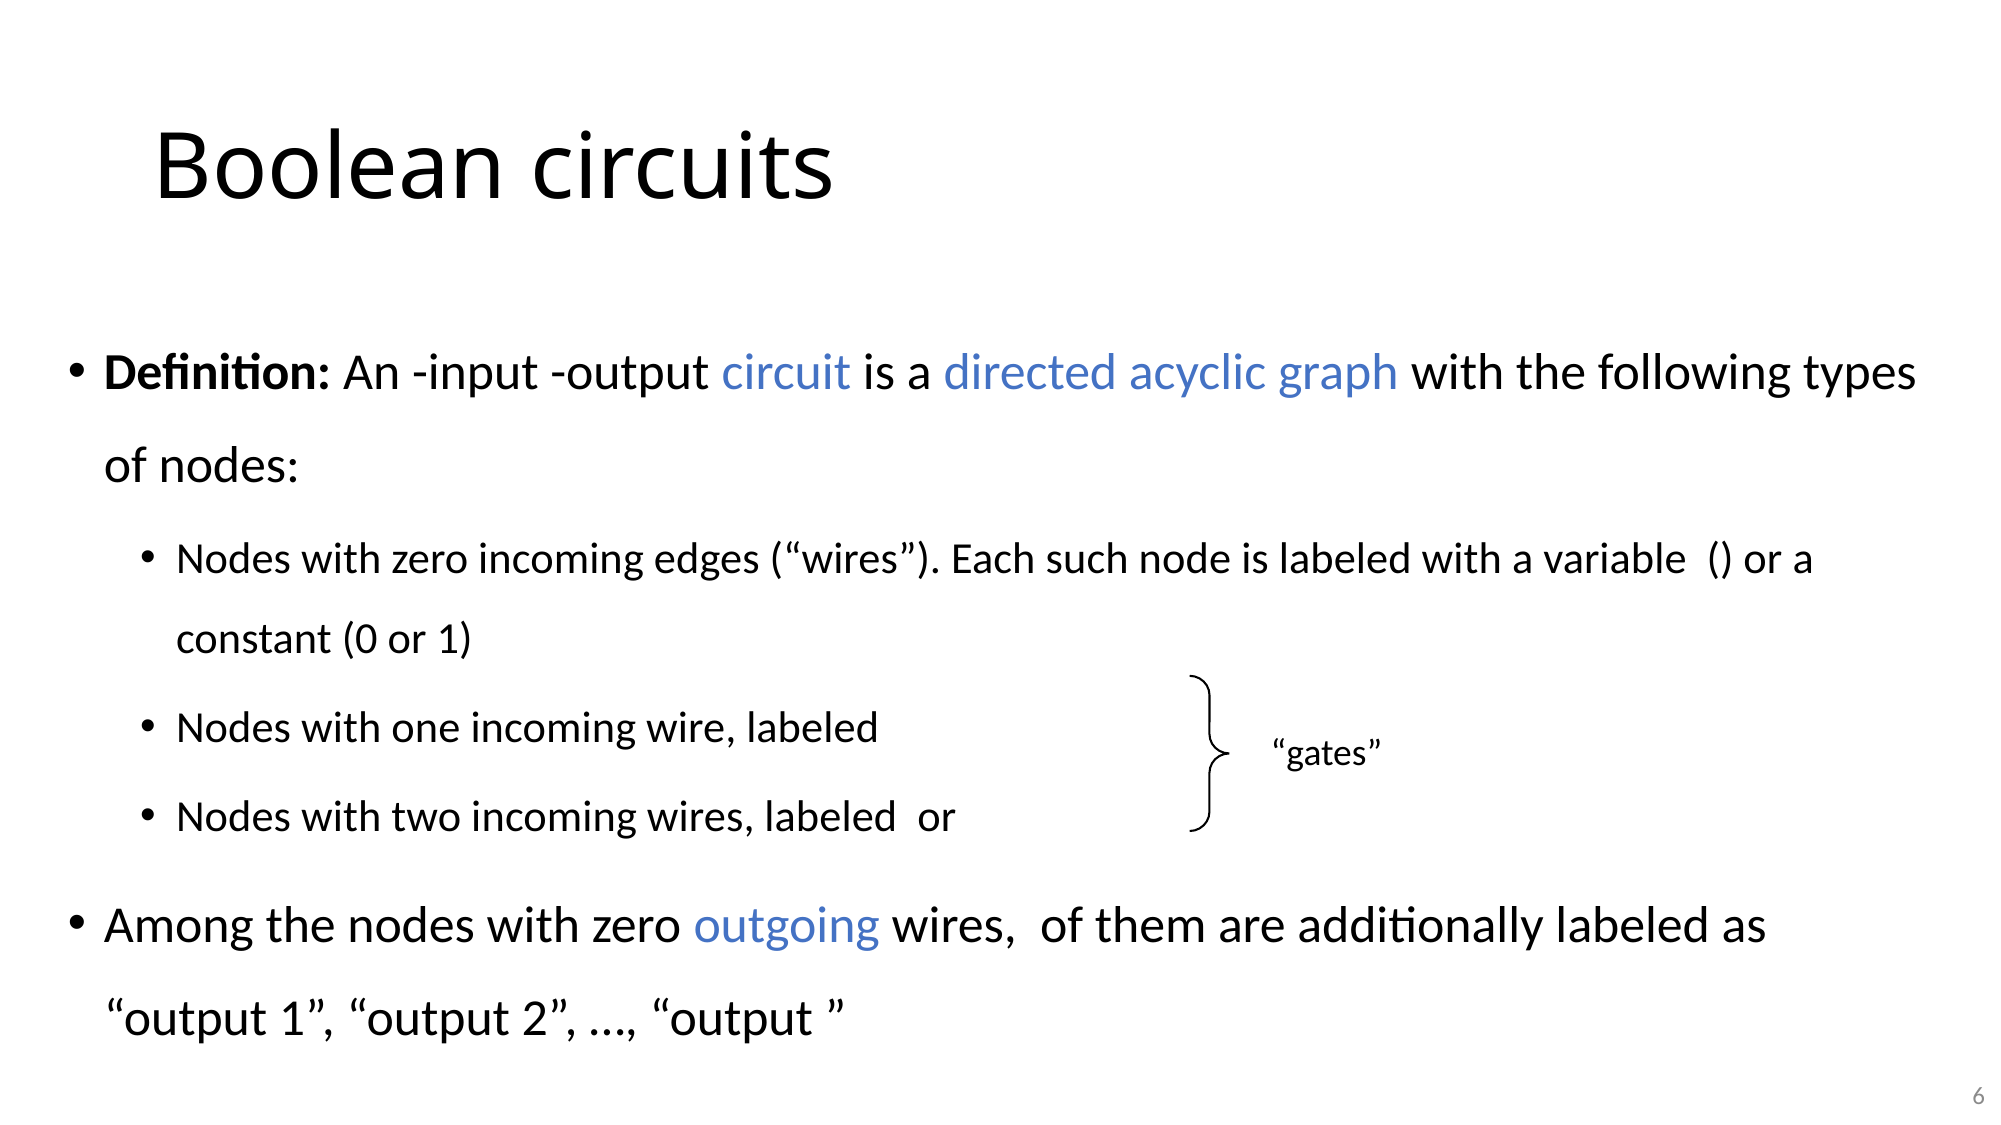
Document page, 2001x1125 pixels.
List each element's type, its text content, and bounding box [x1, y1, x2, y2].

title Boolean circuits [137, 59, 1863, 278]
slide_number 6 [1550, 1064, 2000, 1125]
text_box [1189, 675, 1453, 831]
